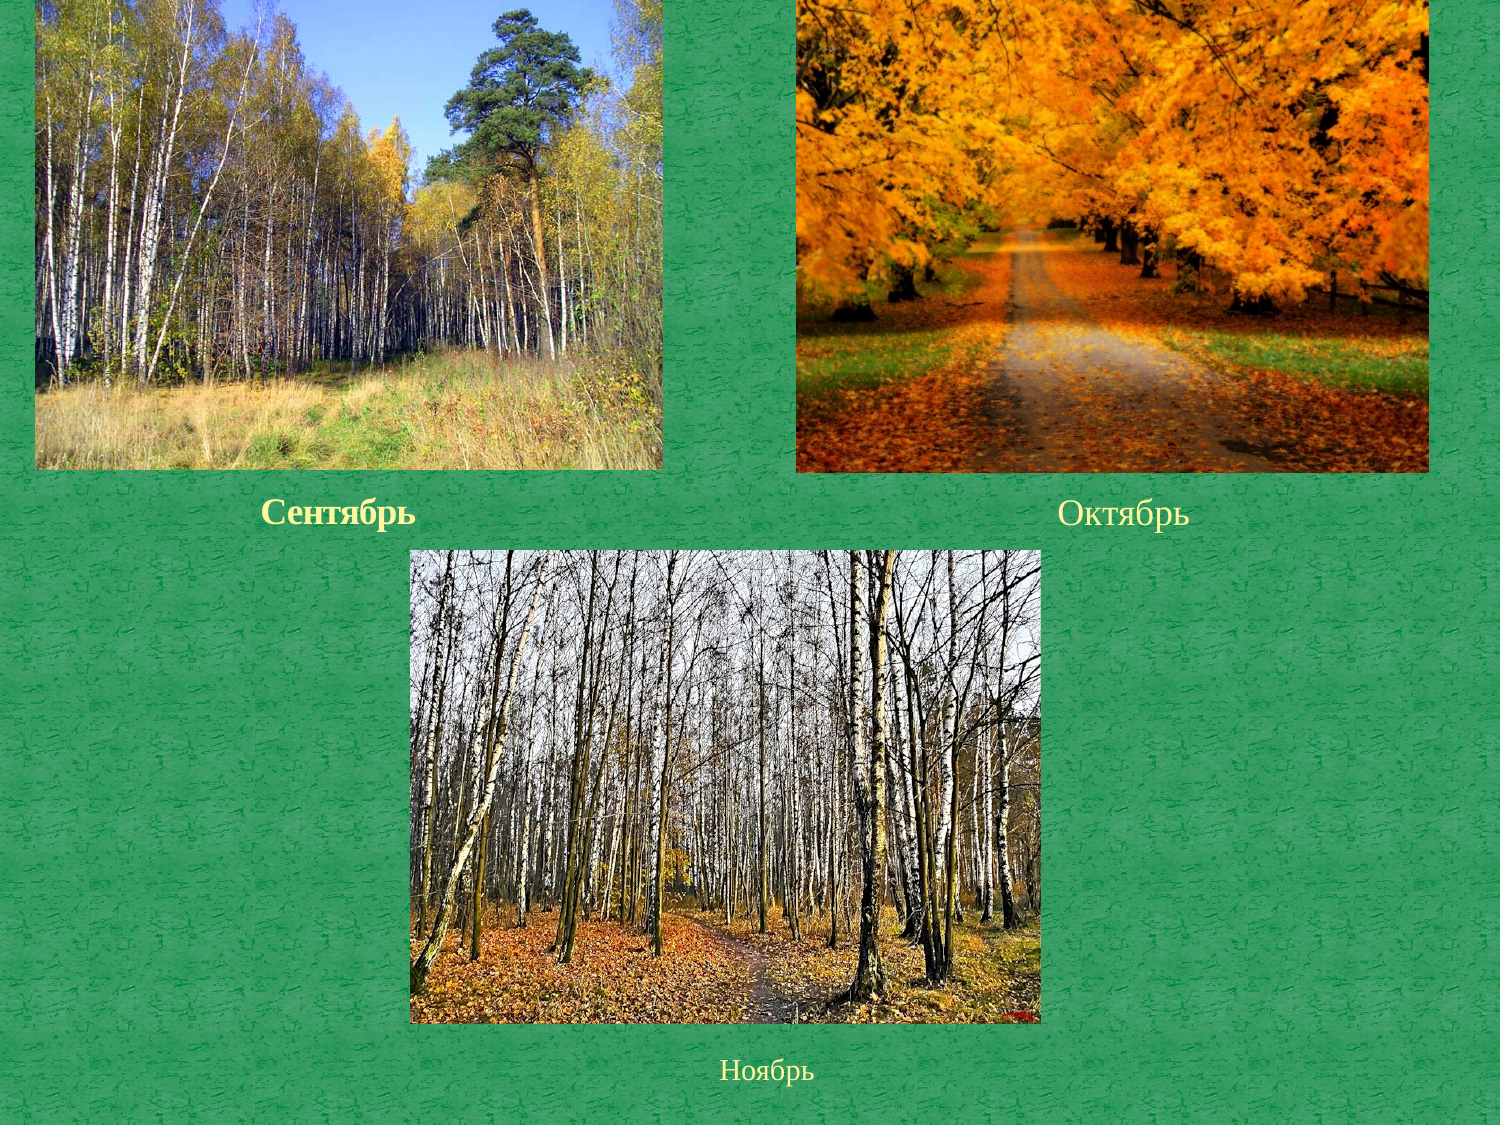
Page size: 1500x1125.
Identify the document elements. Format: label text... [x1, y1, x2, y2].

picture [796, 0, 1429, 473]
title Сентябрь [175, 480, 501, 540]
picture [410, 550, 1041, 1024]
list Ноябрь [550, 1034, 973, 1098]
list Октябрь [960, 482, 1287, 547]
picture [35, 0, 663, 470]
